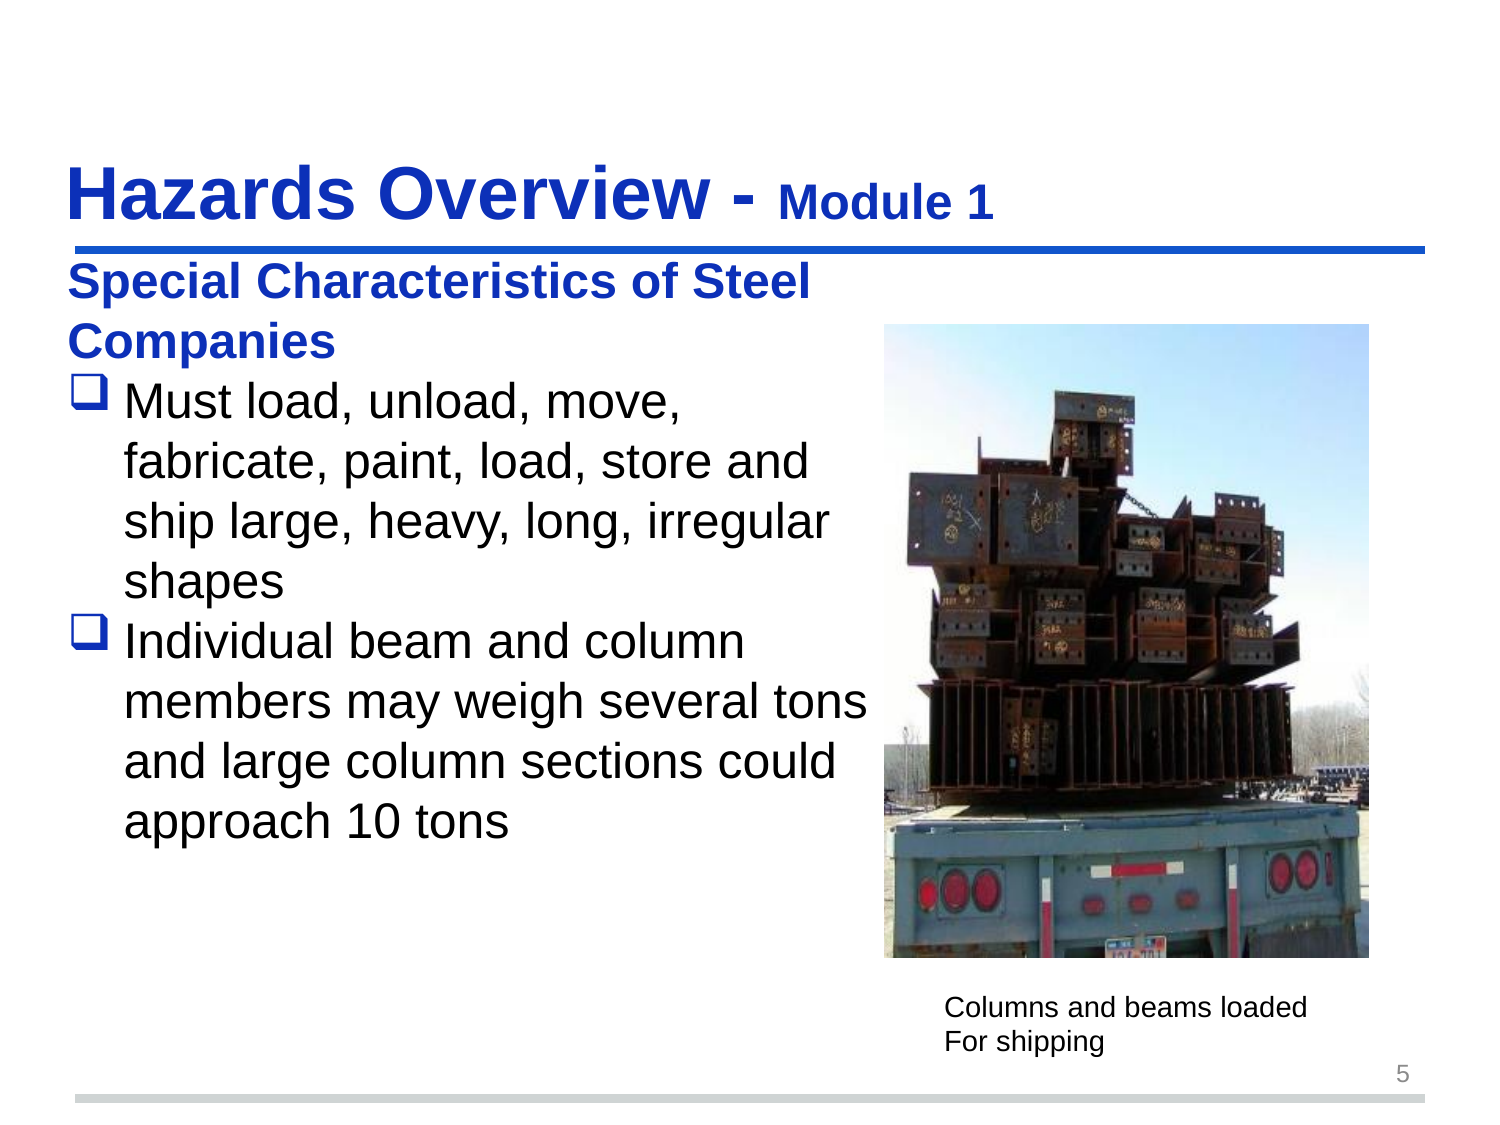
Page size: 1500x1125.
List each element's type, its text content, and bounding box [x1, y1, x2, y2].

title Hazards Overview - Module 1 slide 5 [50, 62, 1400, 250]
slide_number 5 [1074, 1042, 1425, 1103]
picture [884, 324, 1369, 958]
text_box Columns and beams loaded For shipping [929, 980, 1324, 1066]
list Special Characteristics of Steel Companies Must load, unload, move, fabricate, paint, load, store and ship large, heavy, long, irregular shapes Individual beam and column members may weigh several tons and large column sections could approach 10 tons [52, 234, 910, 1075]
